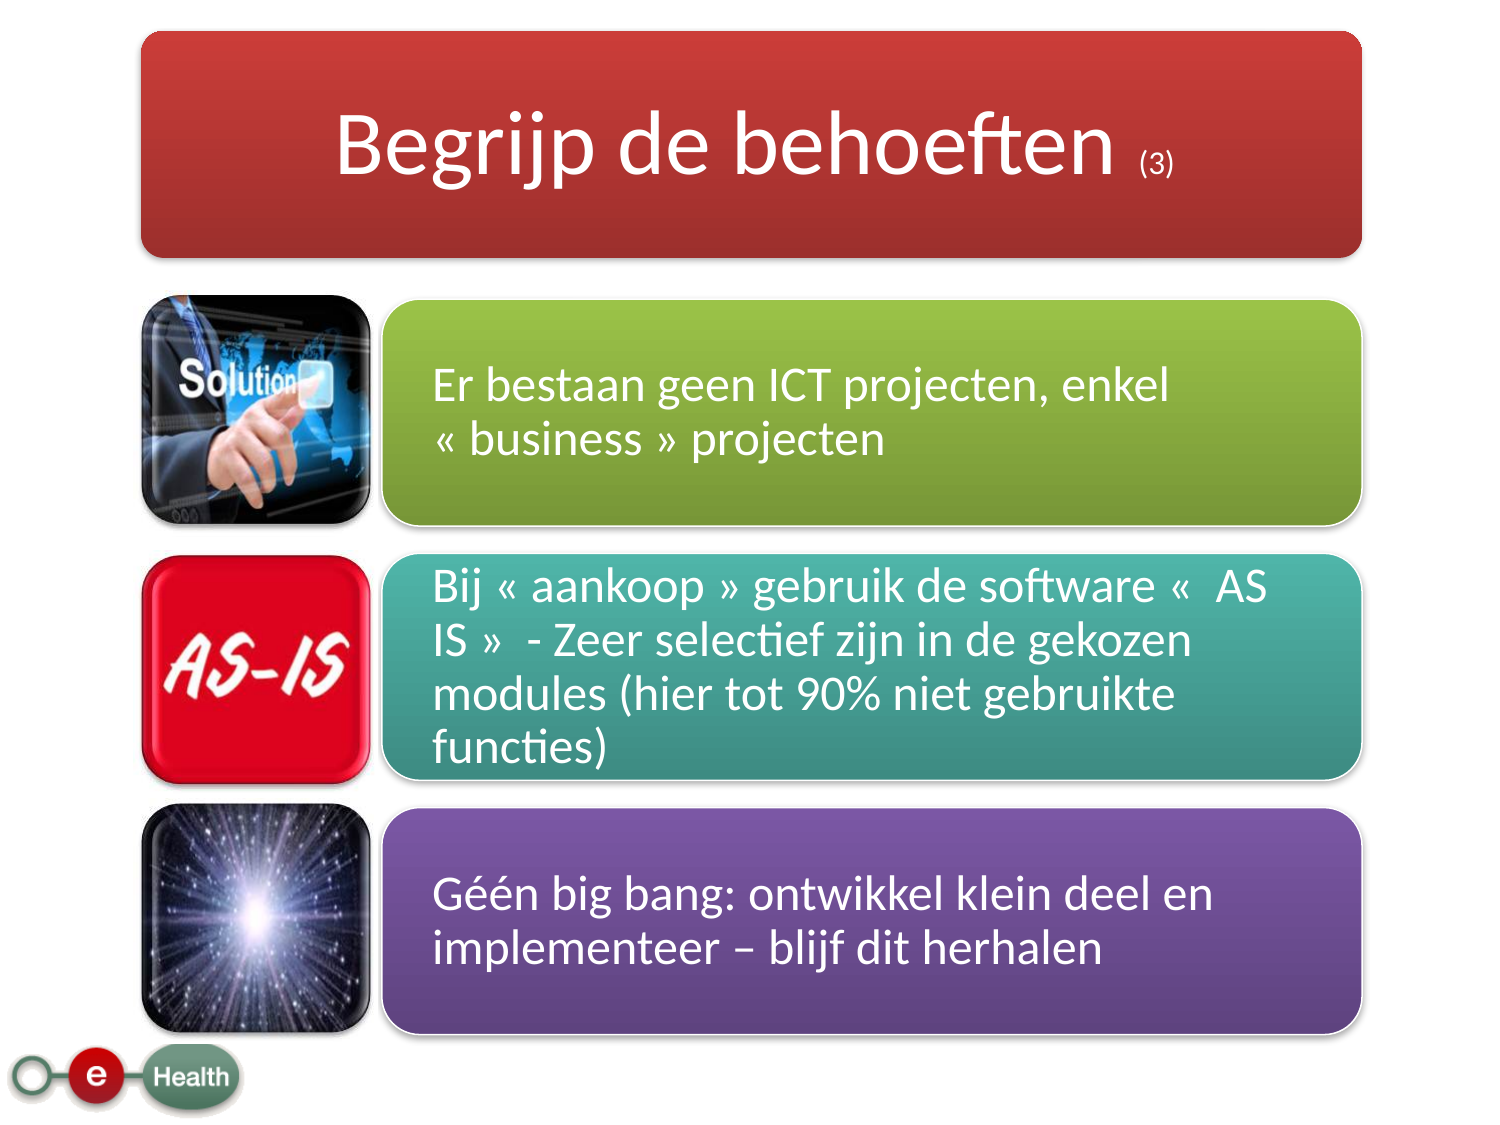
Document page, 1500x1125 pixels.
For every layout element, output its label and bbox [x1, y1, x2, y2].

picture [5, 798, 378, 1125]
picture [133, 550, 378, 796]
list [76, 30, 1427, 1036]
picture [133, 290, 378, 537]
